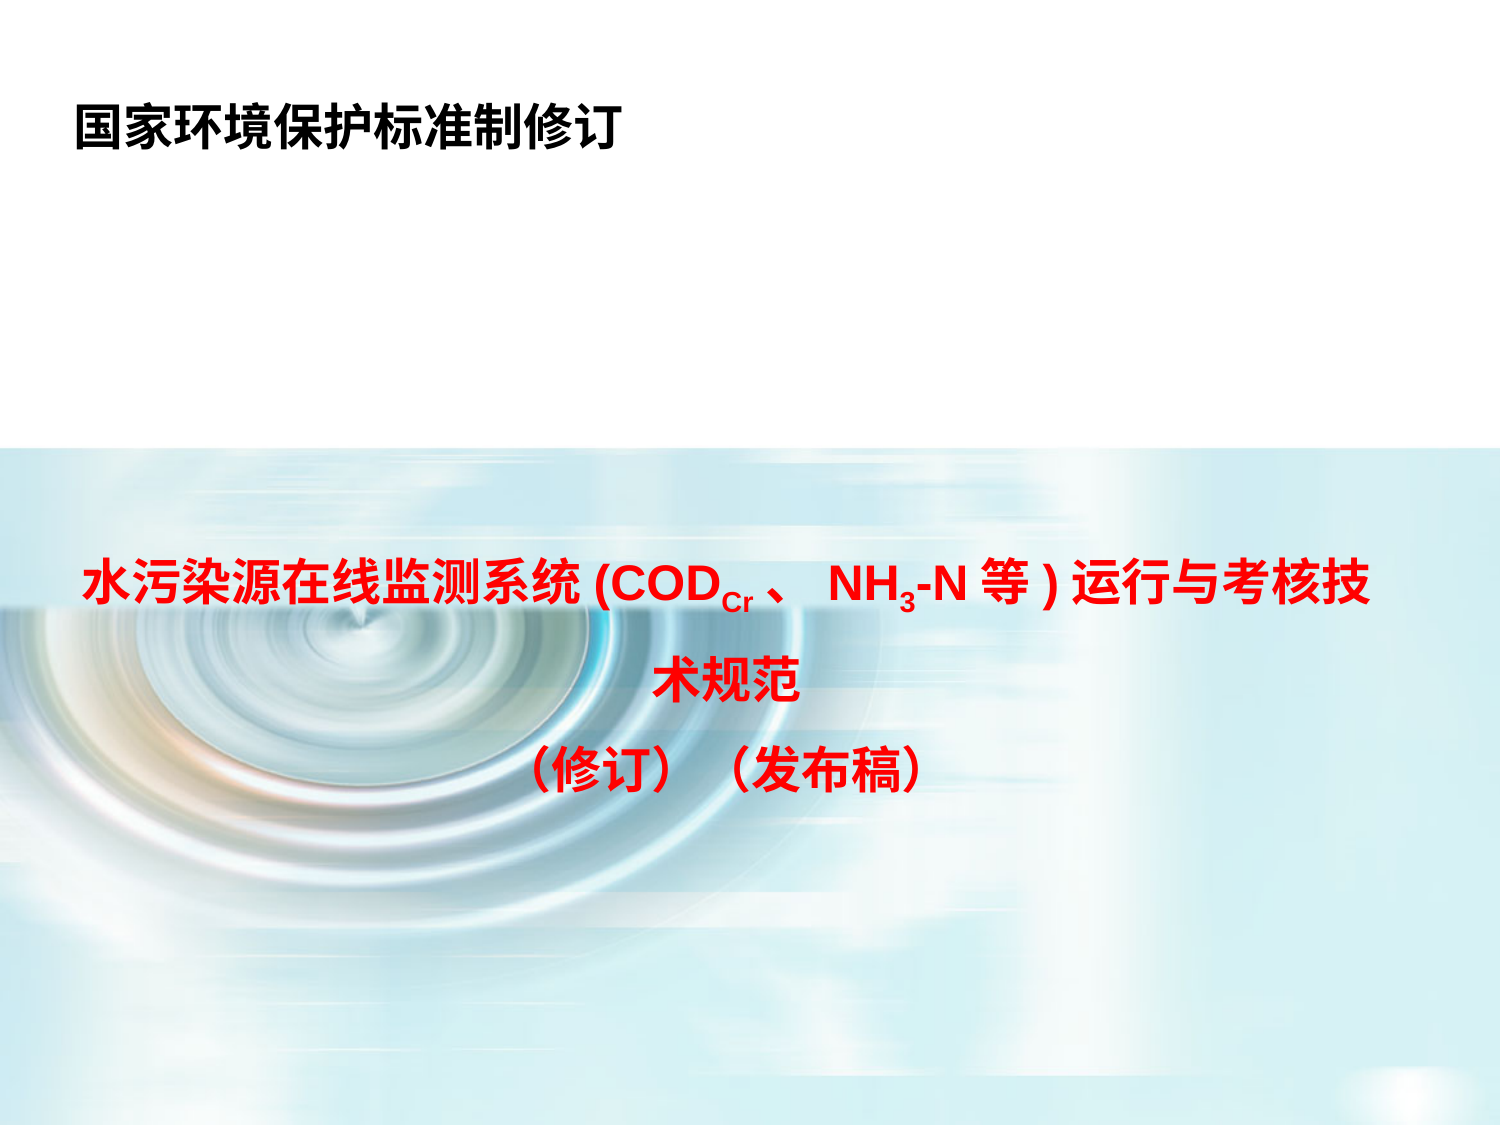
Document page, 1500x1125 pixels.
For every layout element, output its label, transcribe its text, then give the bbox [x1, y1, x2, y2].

text_box 国家环境保护标准制修订 水污染源在线监测系统(CODCr、NH3-N等)运行与考核技术规范 （修订）（发布稿） [58, 58, 1395, 806]
picture [0, 0, 1500, 1125]
